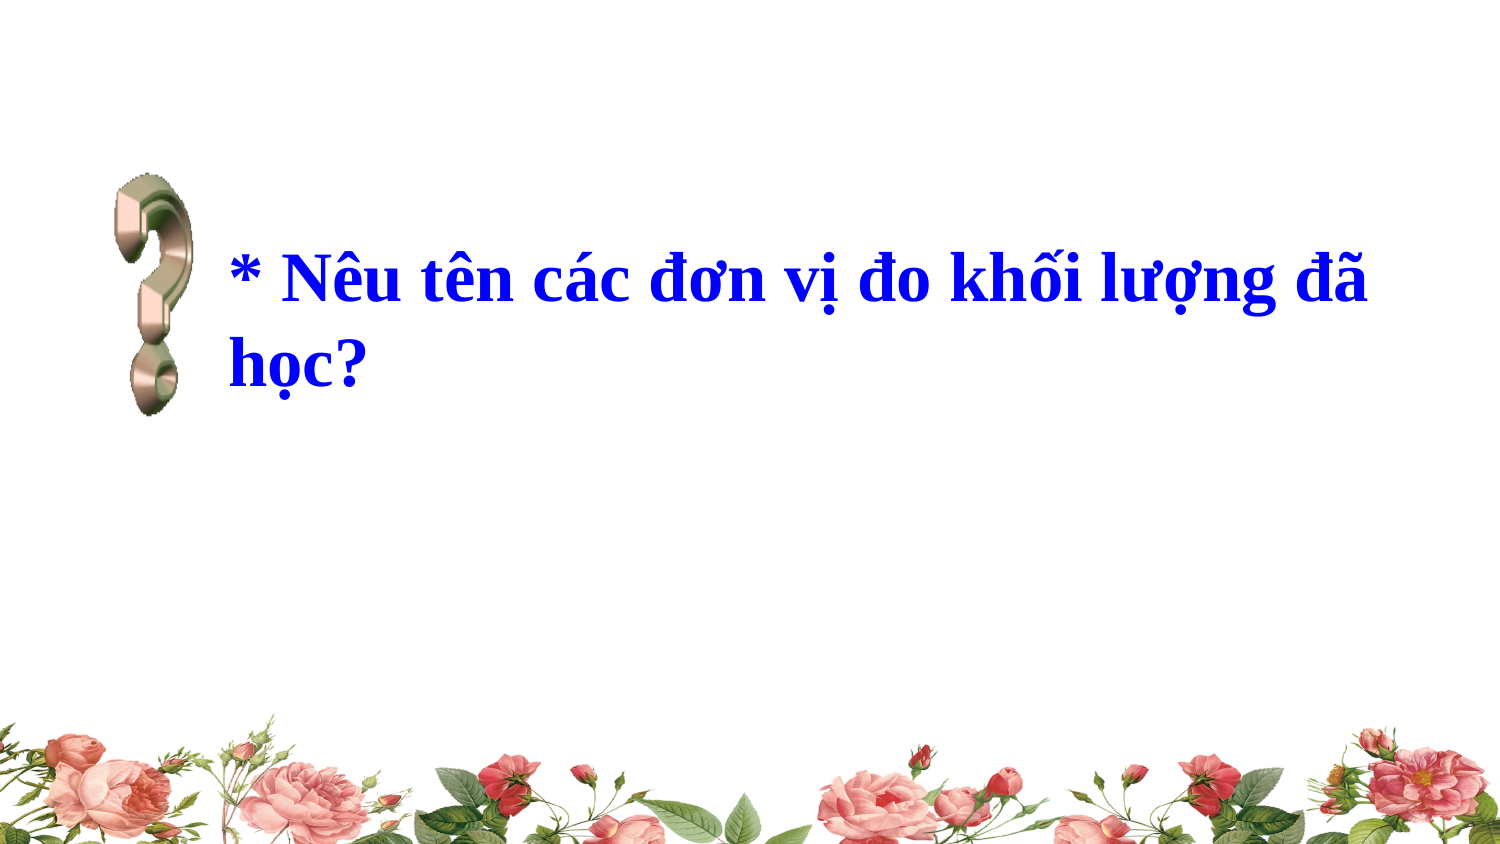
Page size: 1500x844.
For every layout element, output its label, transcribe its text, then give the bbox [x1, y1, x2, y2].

picture [0, 0, 1500, 844]
text_box * Nêu tên các đơn vị đo khối lượng đã học? [246, 224, 1443, 407]
